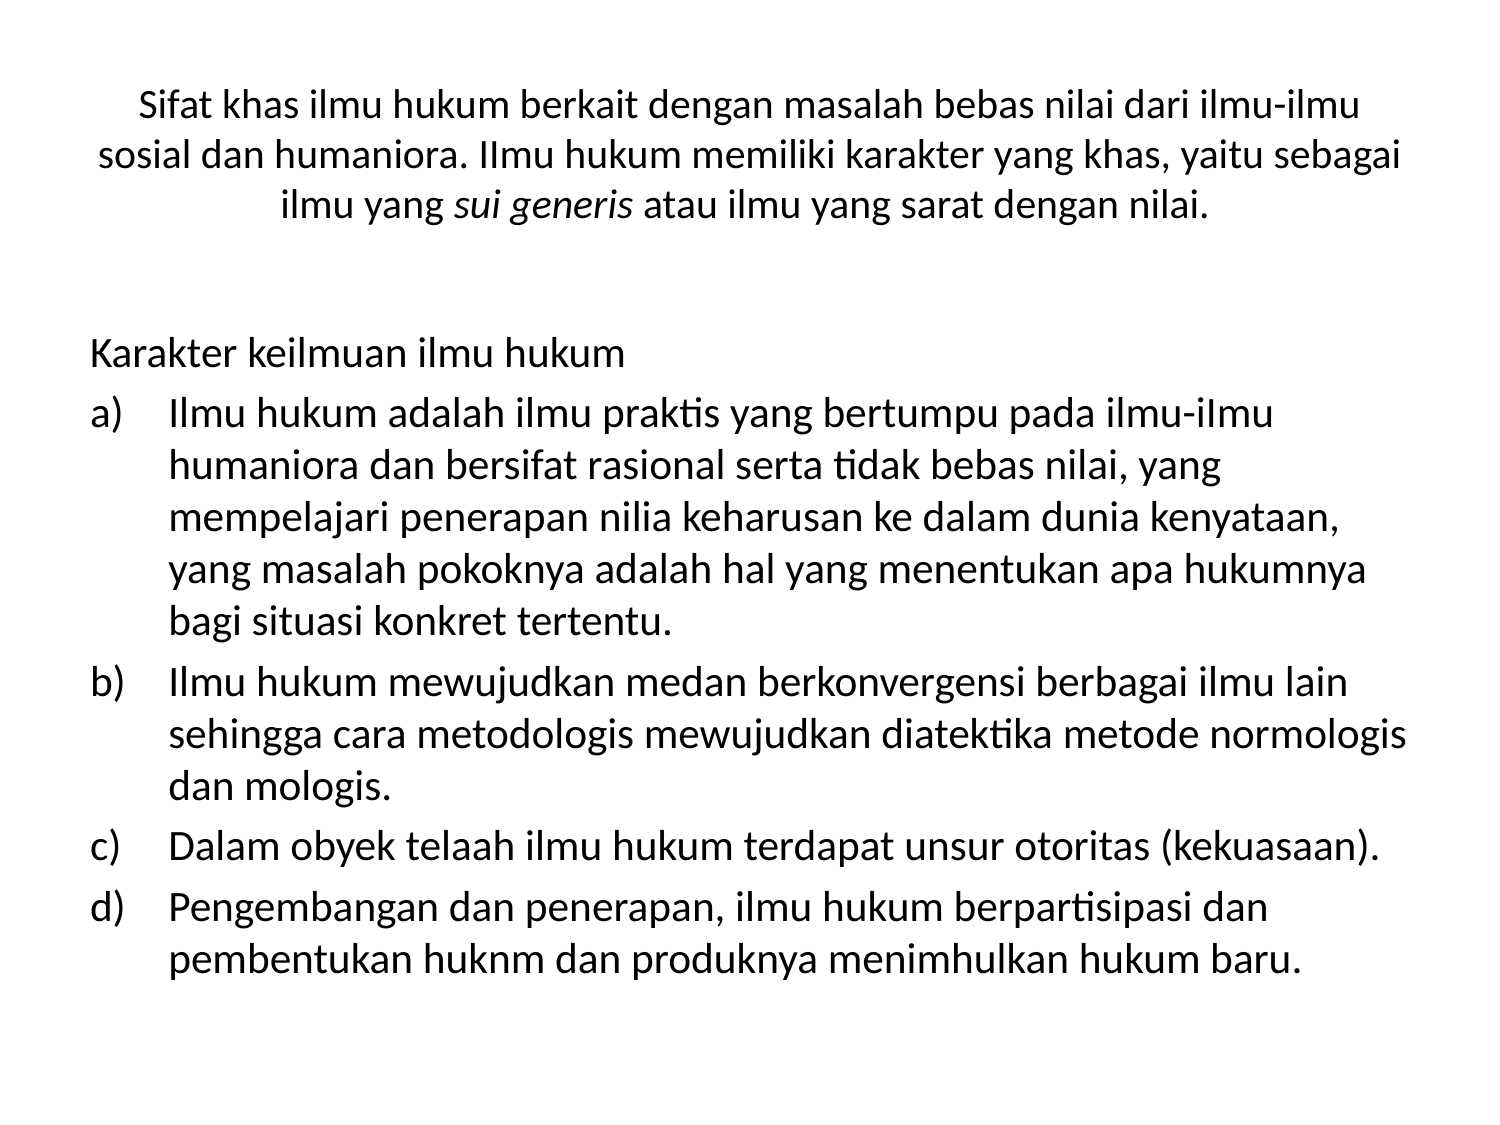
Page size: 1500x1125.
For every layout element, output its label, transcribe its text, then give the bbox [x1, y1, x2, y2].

title Sifat khas ilmu hukum berkait dengan masalah bebas nilai dari ilmu-ilmu sosial dan humaniora. IImu hukum memiliki karakter yang khas, yaitu sebagai ilmu yang sui generis atau ilmu yang sarat dengan nilai. [75, 45, 1425, 258]
list Karakter keilmuan ilmu hukum Ilmu hukum adalah ilmu praktis yang bertumpu pada ilmu-iImu humaniora dan bersifat rasional serta tidak bebas nilai, yang mempelajari penerapan nilia keharusan ke dalam dunia kenyataan, yang masalah pokoknya adalah hal yang menentukan apa hukumnya bagi situasi konkret tertentu. Ilmu hukum mewujudkan medan berkonvergensi berbagai ilmu lain sehingga cara metodologis mewujudkan diatektika metode normologis dan mologis. Dalam obyek telaah ilmu hukum terdapat unsur otoritas (kekuasaan). Pengembangan dan penerapan, ilmu hukum berpartisipasi dan pembentukan huknm dan produknya menimhulkan hukum baru. [75, 316, 1425, 1005]
